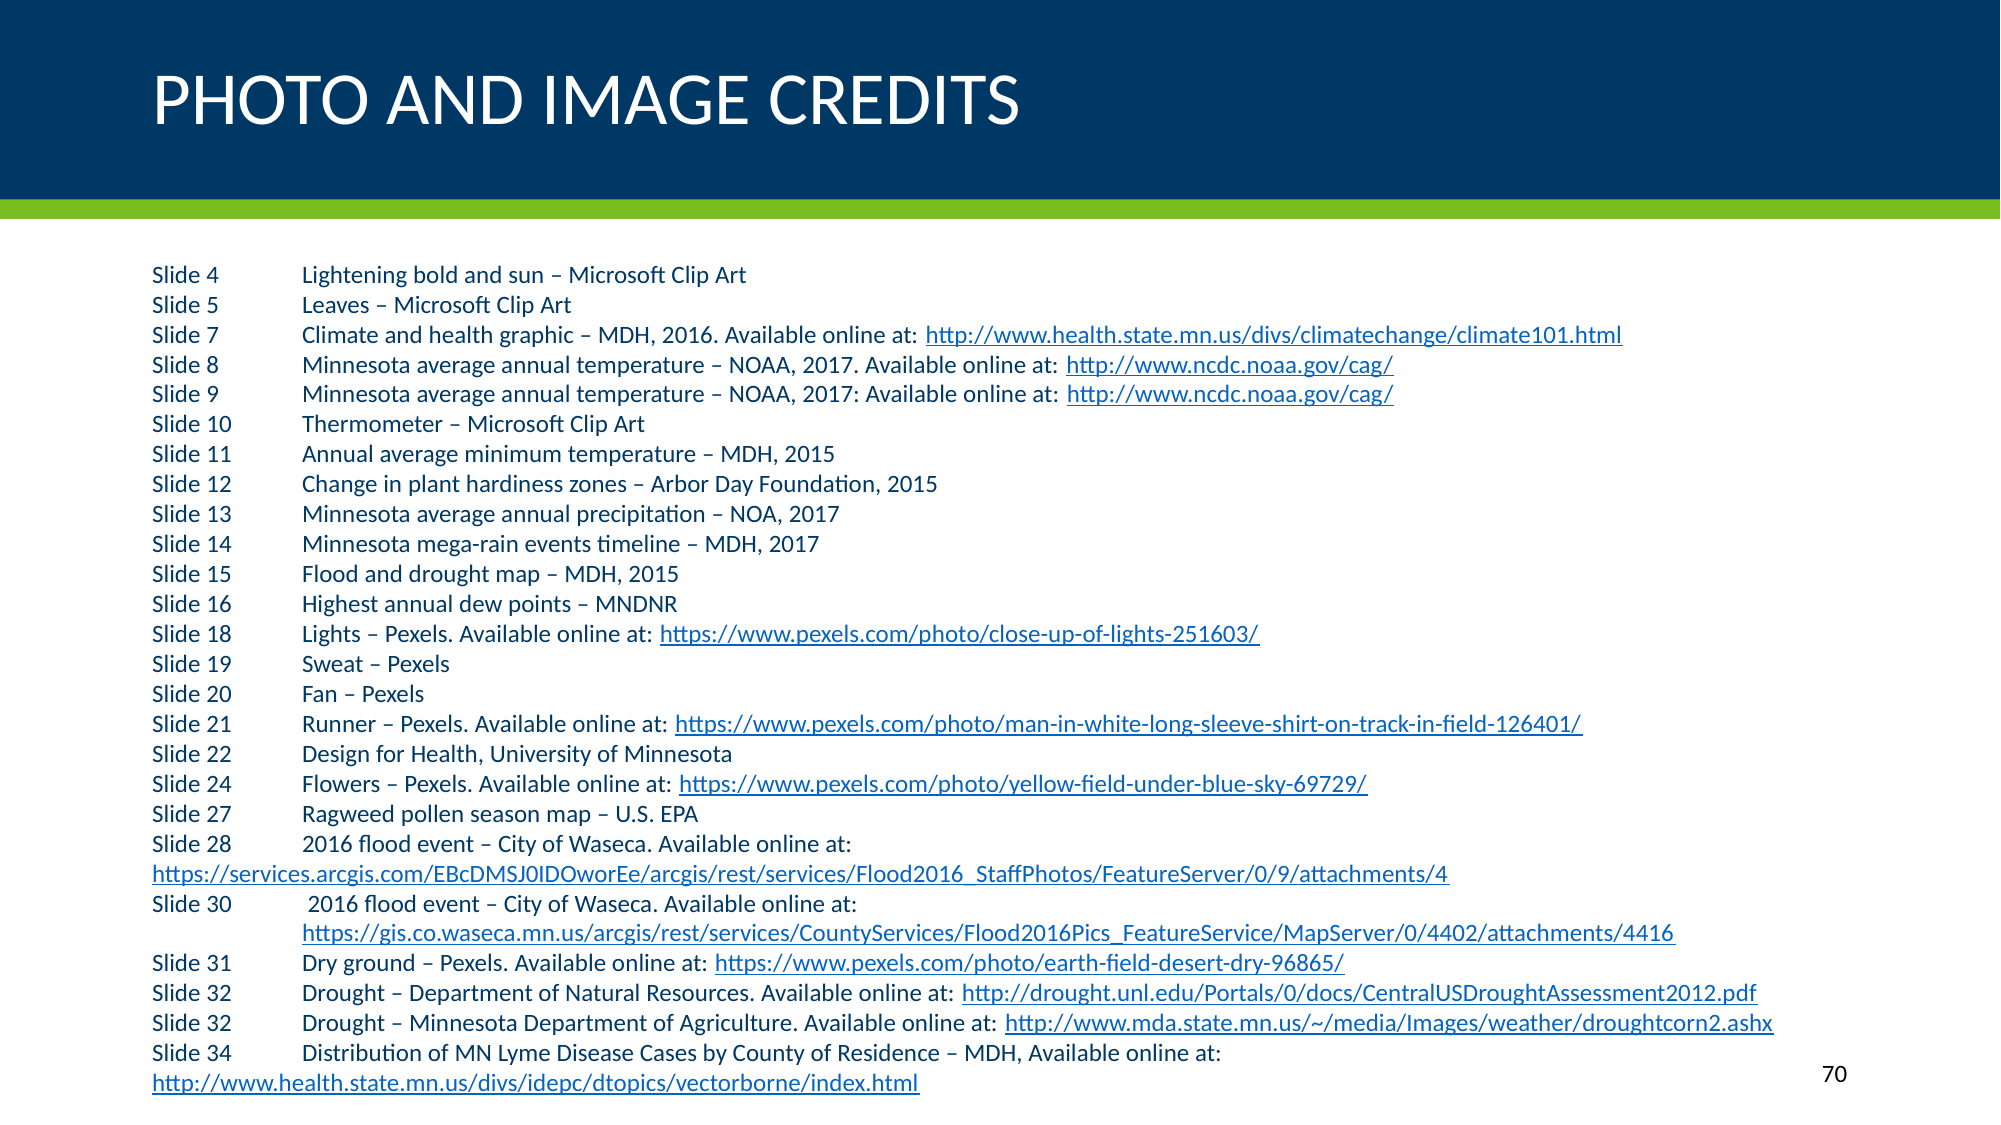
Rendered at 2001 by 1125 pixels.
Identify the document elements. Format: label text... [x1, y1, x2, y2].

title PHOTO AND IMAGE CREDITS [137, 24, 1863, 175]
slide_number 70 [1622, 1042, 1863, 1103]
text_box Slide 4 Lightening bold and sun – Microsoft Clip Art Slide 5 Leaves – Microsoft Clip Art Slide 7 Climate and health graphic – MDH, 2016. Available online at: http://www.health.state.mn.us/divs/climatechange/climate101.html Slide 8 Minnesota average annual temperature – NOAA, 2017. Available online at: http://www.ncdc.noaa.gov/cag/ Slide 9 Minnesota average annual temperature – NOAA, 2017: Available online at: http://www.ncdc.noaa.gov/cag/ Slide 10 Thermometer – Microsoft Clip Art Slide 11 Annual average minimum temperature – MDH, 2015 Slide 12 Change in plant hardiness zones – Arbor Day Foundation, 2015 Slide 13 Minnesota average annual precipitation – NOA, 2017 Slide 14 Minnesota mega-rain events timeline – MDH, 2017 Slide 15 Flood and drought map – MDH, 2015 Slide 16 Highest annual dew points – MNDNR Slide 18 Lights – Pexels. Available online at: https://www.pexels.com/photo/close-up-of-lights-251603/ Slide 19 Sweat – Pexels Slide 20 Fan – Pexels Slide 21 Runner – Pexels. Available online at: https://www.pexels.com/photo/man-in-white-long-sleeve-shirt-on-track-in-field-126401/ Slide 22 Design for Health, University of Minnesota Slide 24 Flowers – Pexels. Available online at: https://www.pexels.com/photo/yellow-field-under-blue-sky-69729/ Slide 27 Ragweed pollen season map – U.S. EPA Slide 28 2016 flood event – City of Waseca. Available online at: https://services.arcgis.com/EBcDMSJ0IDOworEe/arcgis/rest/services/Flood2016_StaffPhotos/FeatureServer/0/9/attachments/4 Slide 30 2016 flood event – City of Waseca. Available online at: https://gis.co.waseca.mn.us/arcgis/rest/services/CountyServices/Flood2016Pics_FeatureService/MapServer/0/4402/attachments/4416 Slide 31 Dry ground – Pexels. Available online at: https://www.pexels.com/photo/earth-field-desert-dry-96865/ Slide 32 Drought – Department of Natural Resources. Available online at: http://drought.unl.edu/Portals/0/docs/CentralUSDroughtAssessment2012.pdf Slide 32 Drought – Minnesota Department of Agriculture. Available online at: http://www.mda.state.mn.us/~/media/Images/weather/droughtcorn2.ashx Slide 34 Distribution of MN Lyme Disease Cases by County of Residence – MDH, Available online at: http://www.health.state.mn.us/divs/idepc/dtopics/vectorborne/index.html [137, 250, 1863, 1125]
